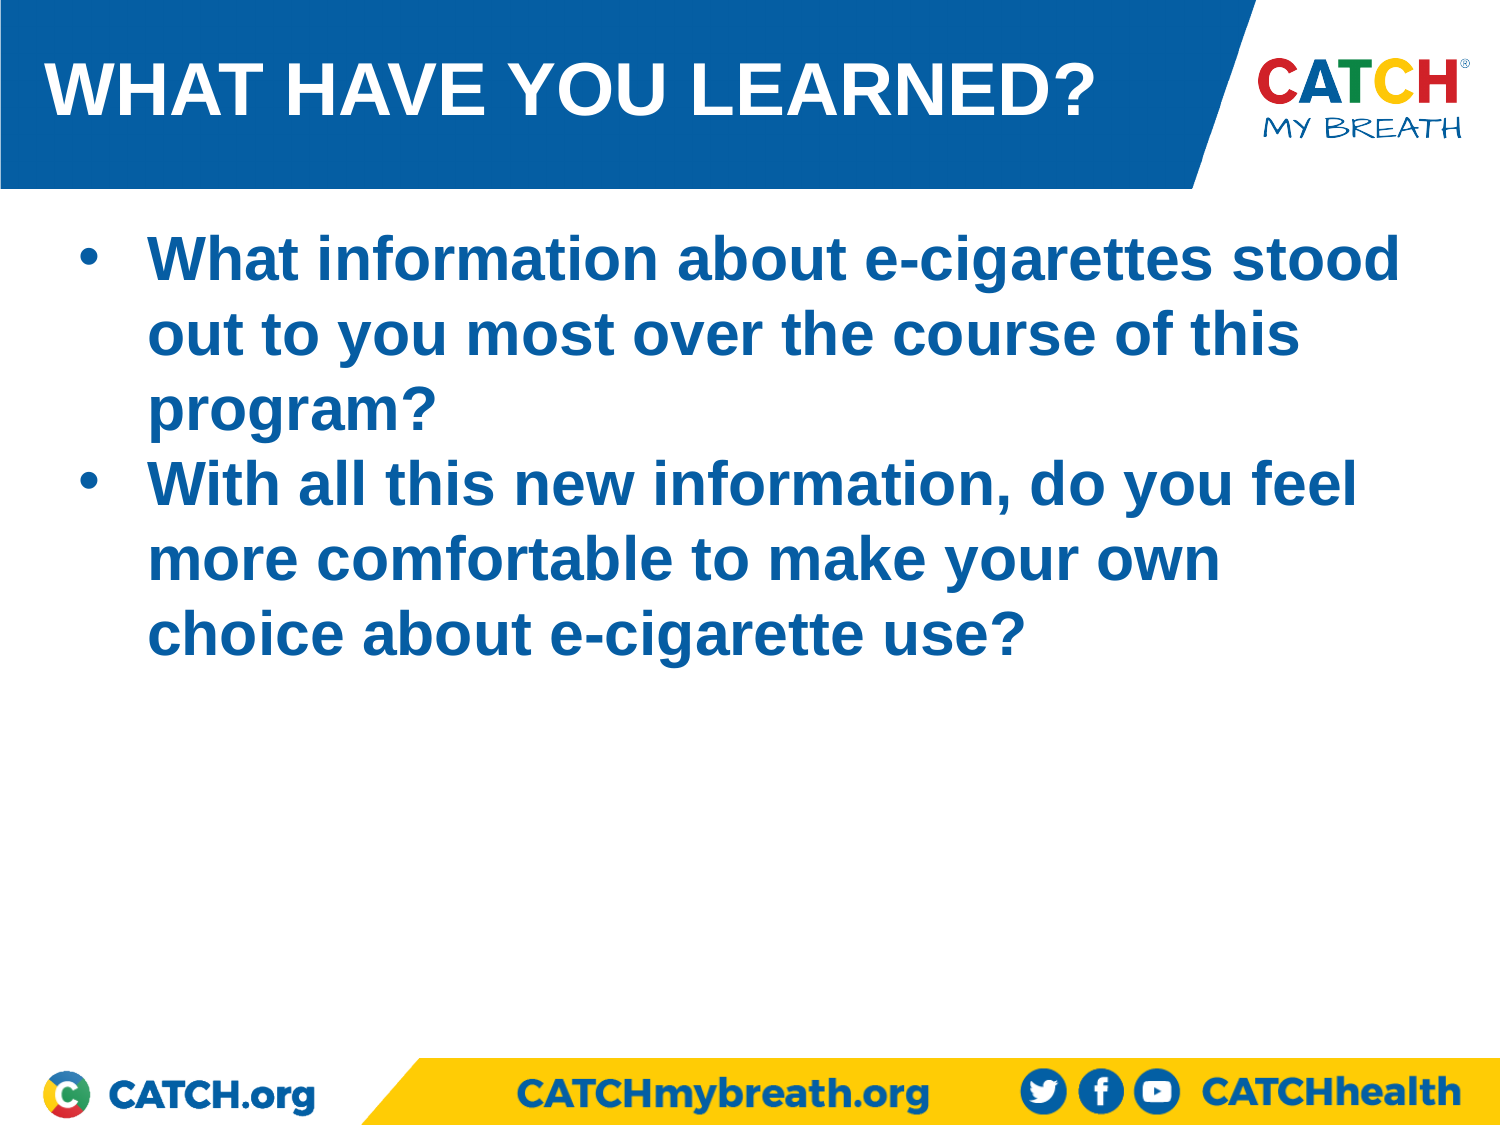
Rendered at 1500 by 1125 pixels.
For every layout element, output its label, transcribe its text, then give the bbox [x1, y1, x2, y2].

picture [0, 1058, 1500, 1125]
title WHAT HAVE YOU LEARNED? [29, 19, 1168, 164]
picture [1, 0, 1472, 189]
list What information about e-cigarettes stood out to you most over the course of this program? With all this new information, do you feel more comfortable to make your own choice about e-cigarette use? [57, 210, 1423, 1052]
